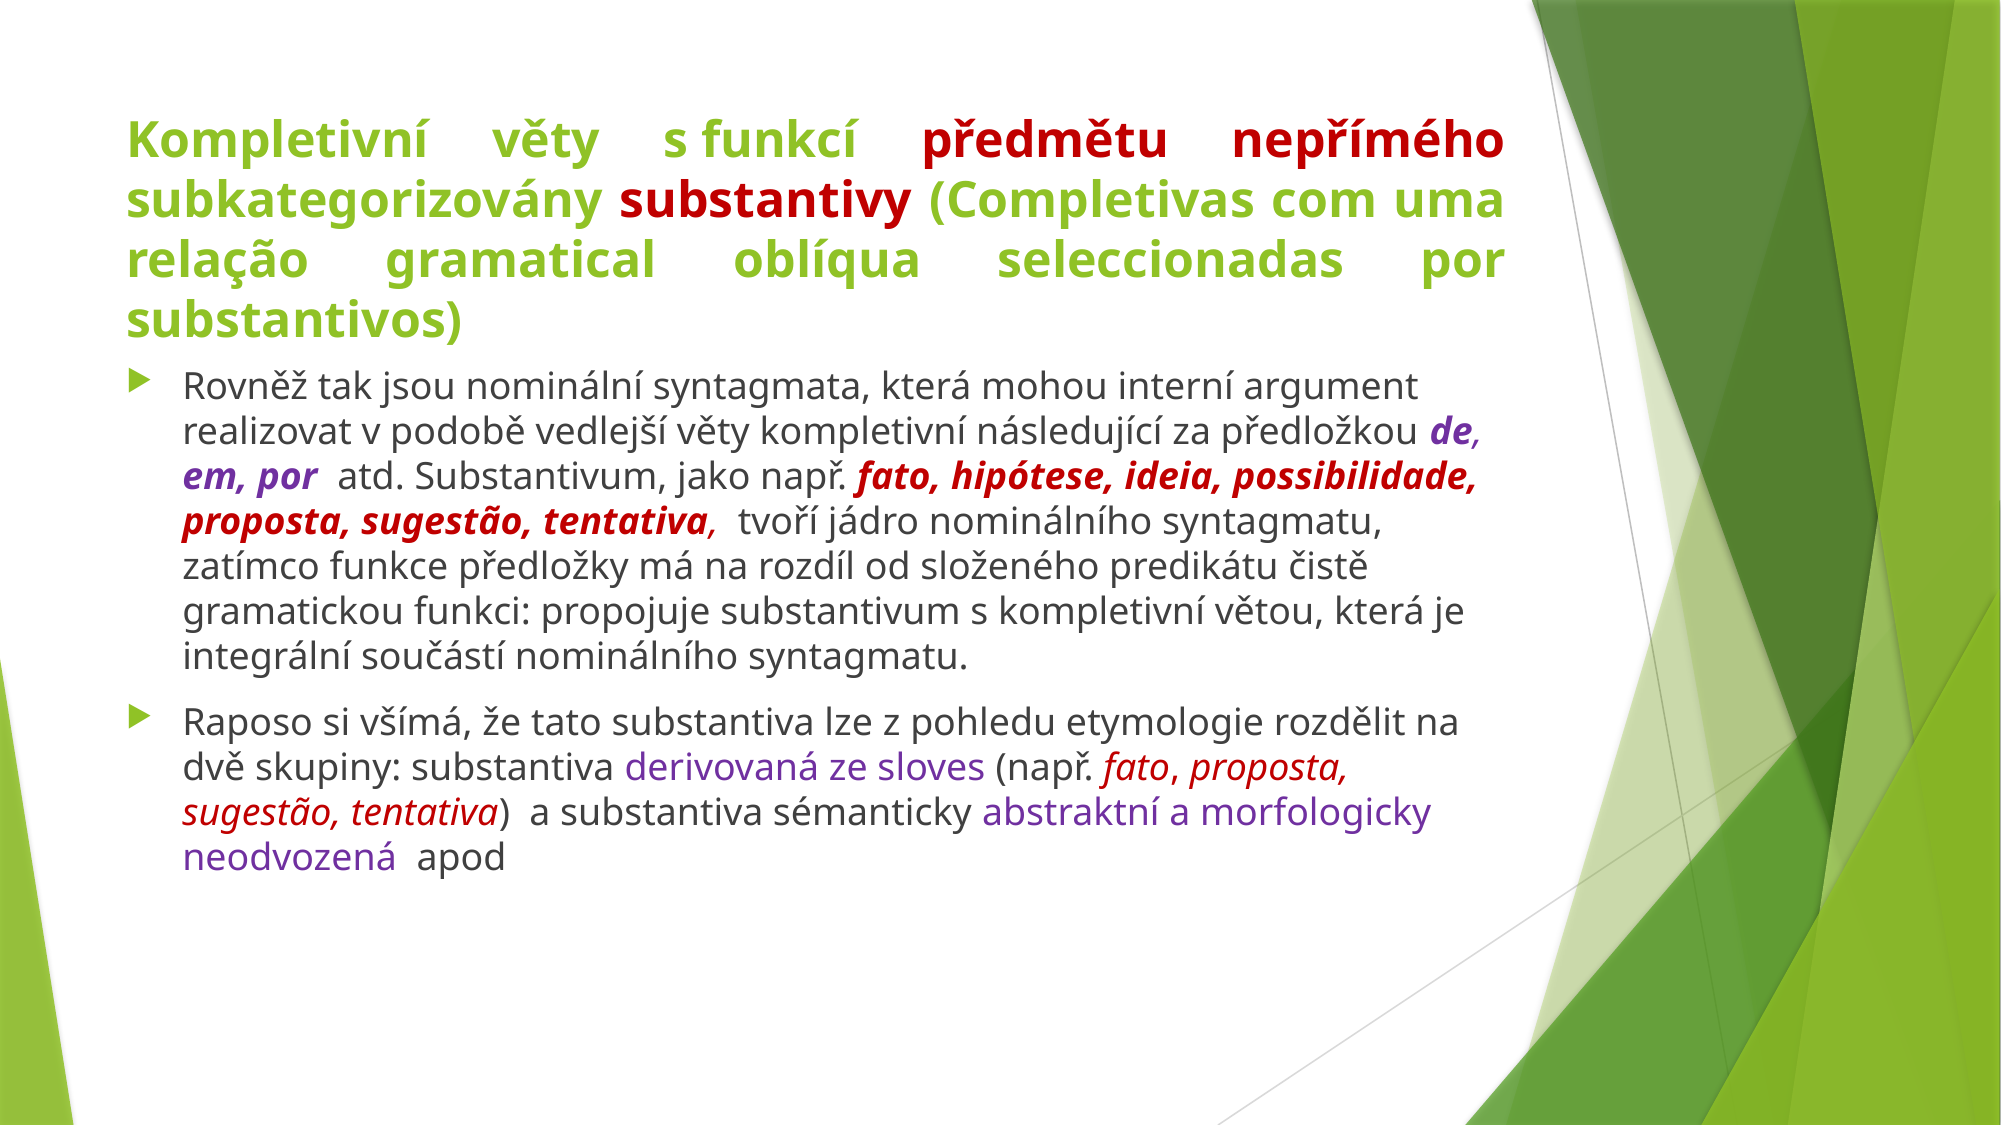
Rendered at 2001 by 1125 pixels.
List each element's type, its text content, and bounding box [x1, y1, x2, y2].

list Rovněž tak jsou nominální syntagmata, která mohou interní argument realizovat v podobě vedlejší věty kompletivní následující za předložkou de, em, por atd. Substantivum, jako např. fato, hipótese, ideia, possibilidade, proposta, sugestão, tentativa, tvoří jádro nominálního syntagmatu, zatímco funkce předložky má na rozdíl od složeného predikátu čistě gramatickou funkci: propojuje substantivum s kompletivní větou, která je integrální součástí nominálního syntagmatu. Raposo si všímá, že tato substantiva lze z pohledu etymologie rozdělit na dvě skupiny: substantiva derivovaná ze sloves (např. fato, proposta, sugestão, tentativa) a substantiva sémanticky abstraktní a morfologicky neodvozená apod [111, 354, 1522, 992]
title Kompletivní věty s funkcí předmětu nepřímého subkategorizovány substantivy (Completivas com uma relação gramatical oblíqua seleccionadas por substantivos) [111, 99, 1522, 317]
